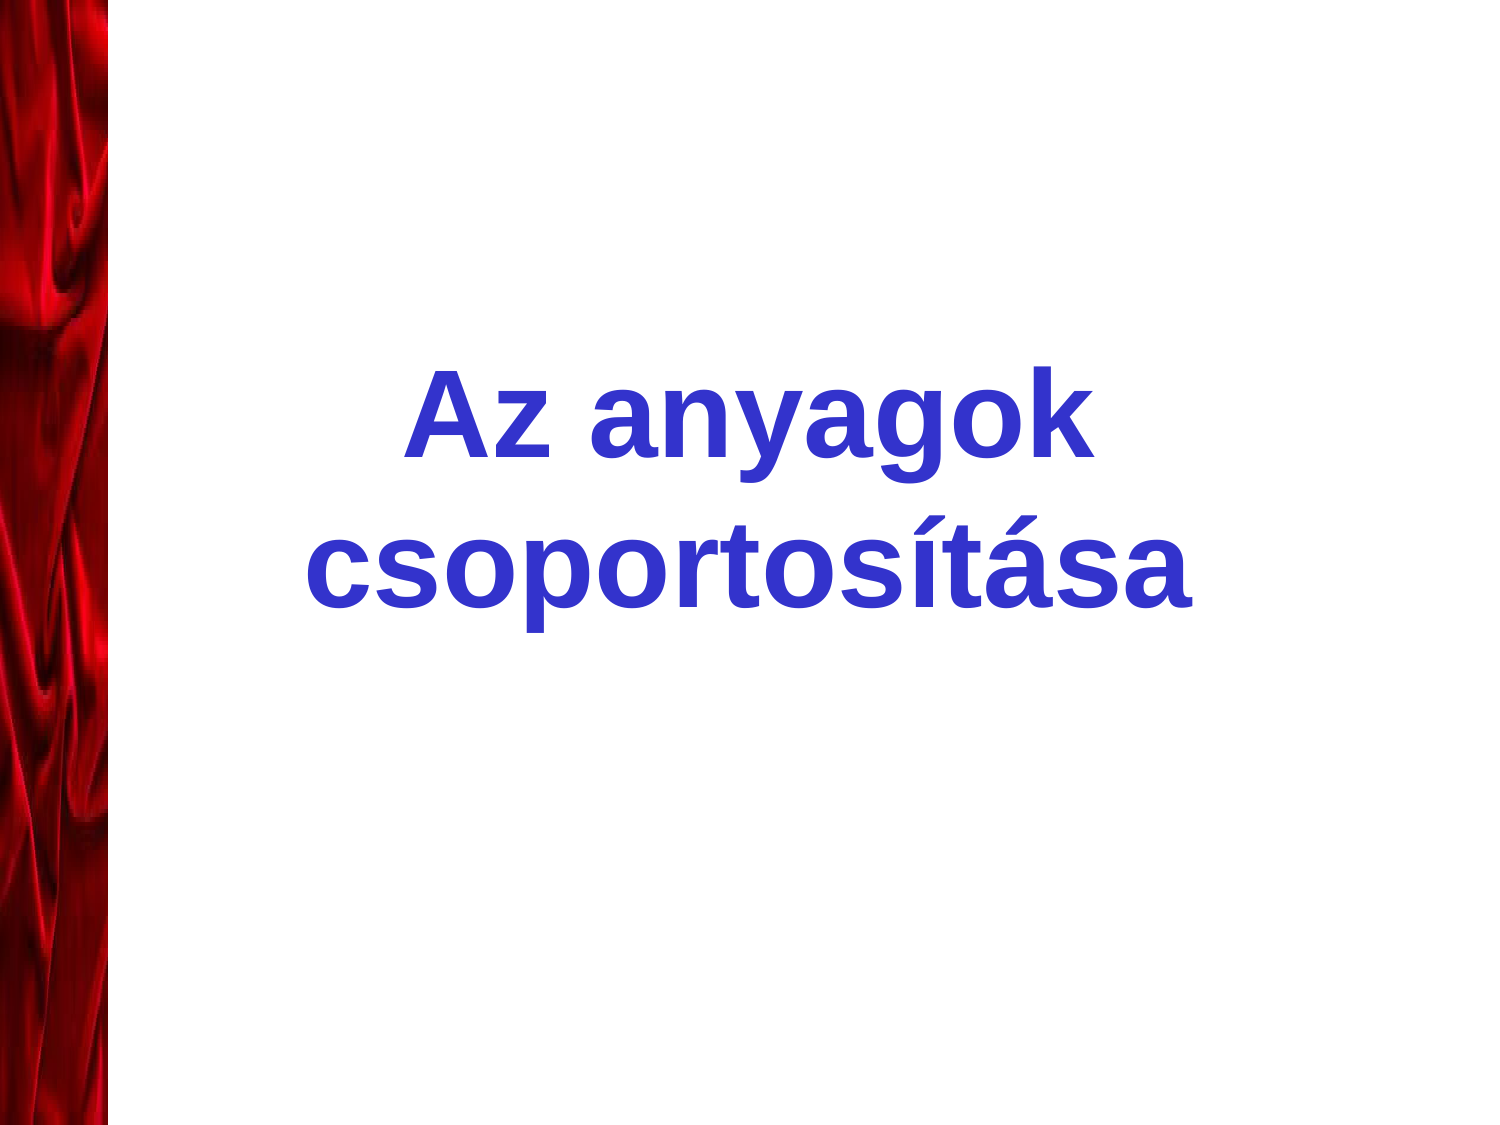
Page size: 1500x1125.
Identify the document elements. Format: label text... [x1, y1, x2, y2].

picture [0, 0, 108, 1125]
text_box Az anyagok csoportosítása [112, 324, 1407, 640]
